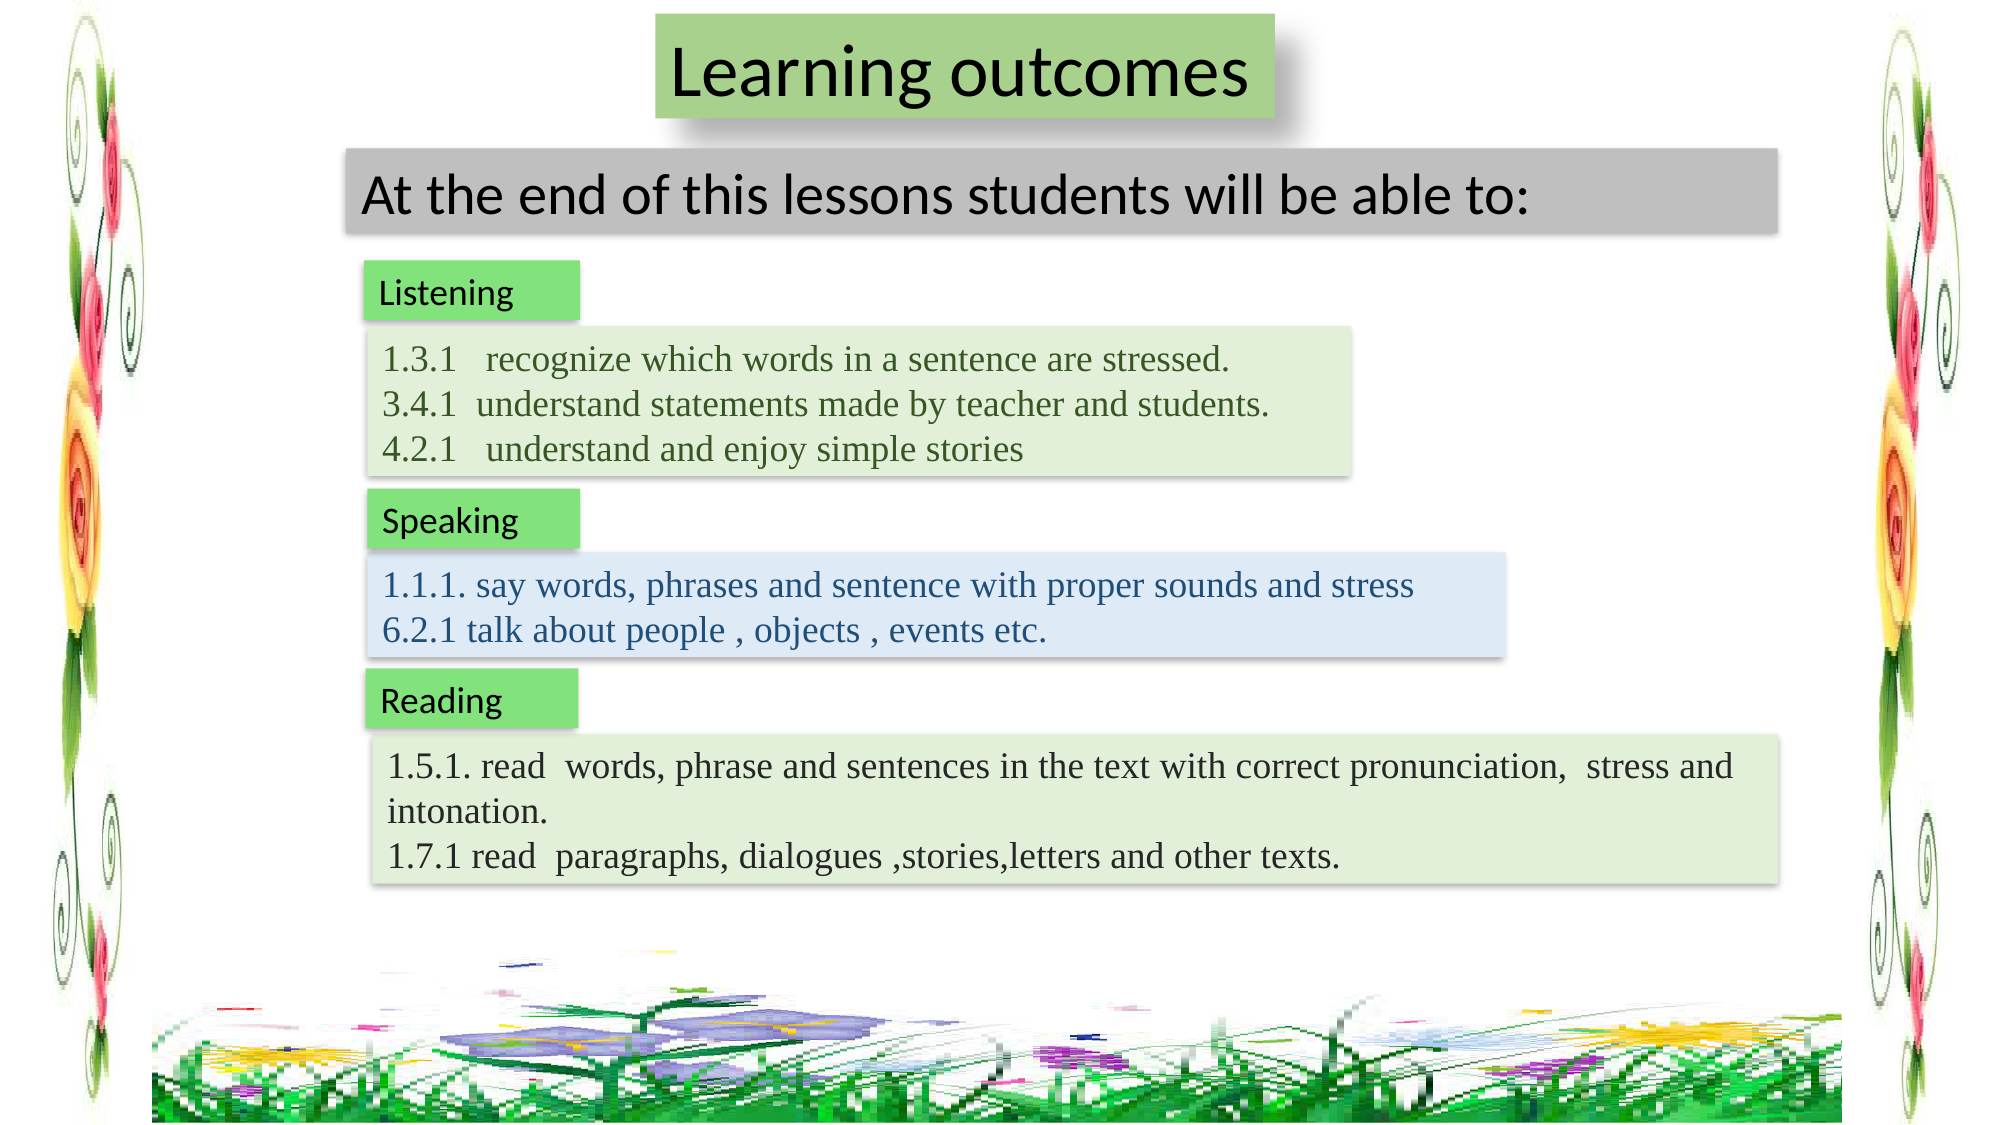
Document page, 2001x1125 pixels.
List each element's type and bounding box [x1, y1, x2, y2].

text_box [25, 0, 1968, 1125]
